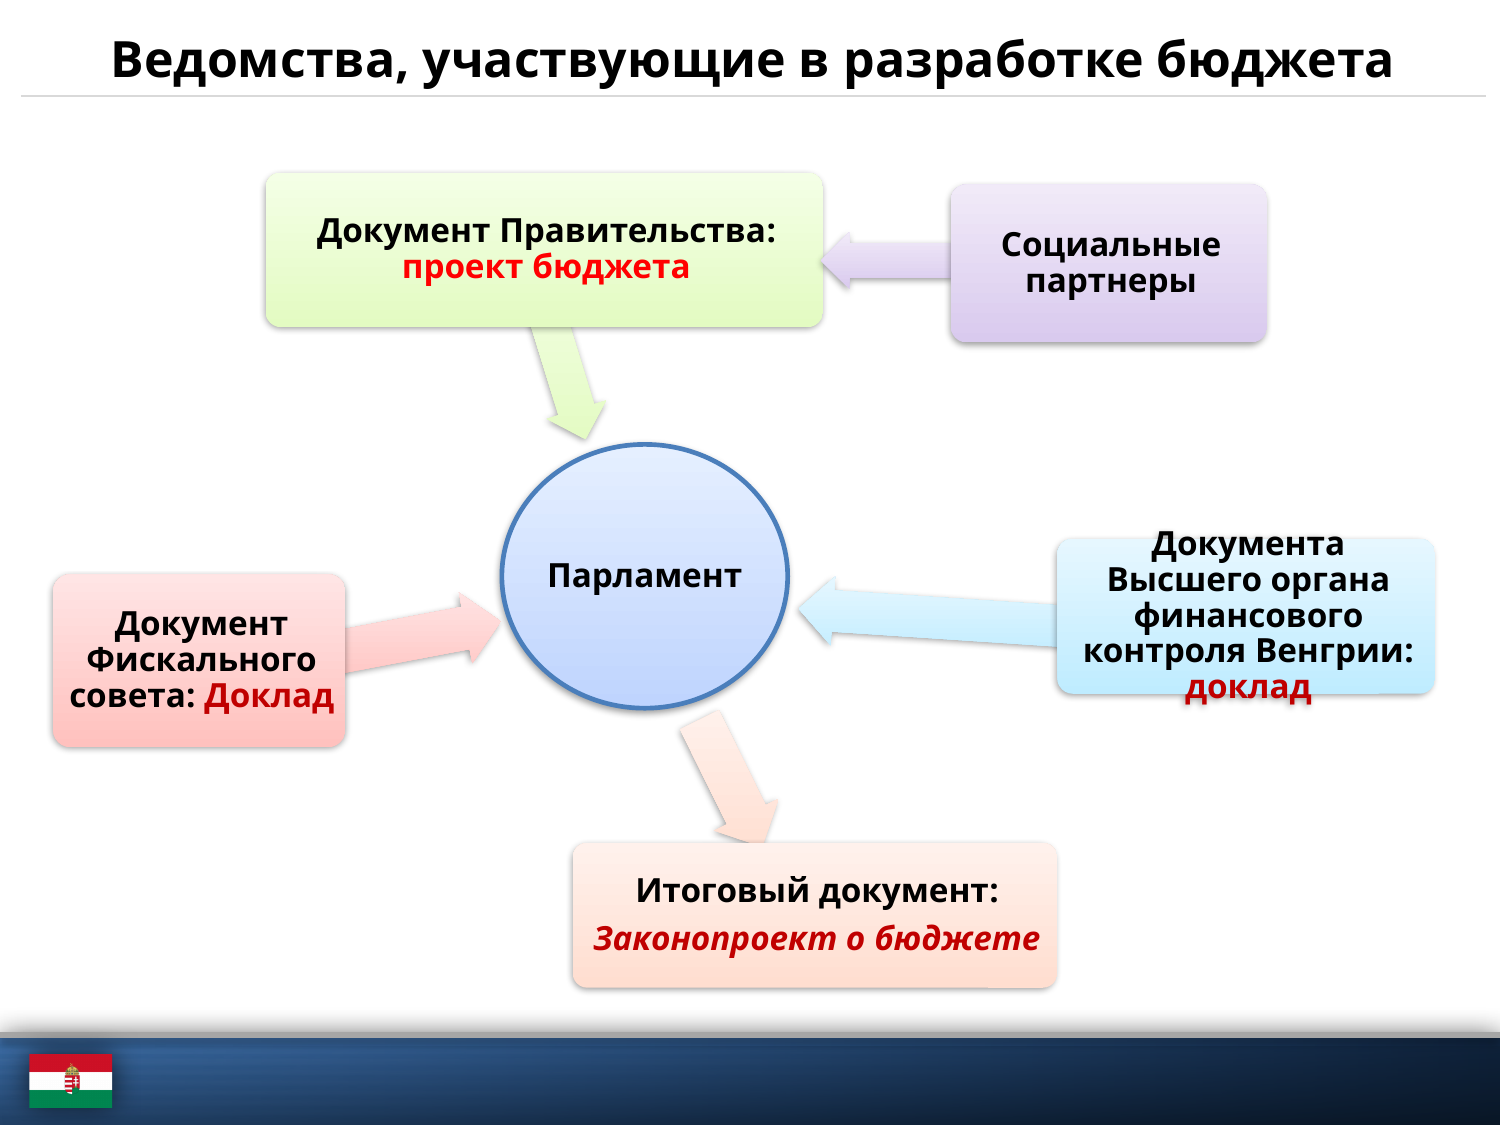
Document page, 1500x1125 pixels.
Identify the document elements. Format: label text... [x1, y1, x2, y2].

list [46, 125, 1459, 988]
text_box Ведомства, участвующие в разработке бюджета [3, 20, 1500, 96]
picture [29, 1054, 113, 1108]
